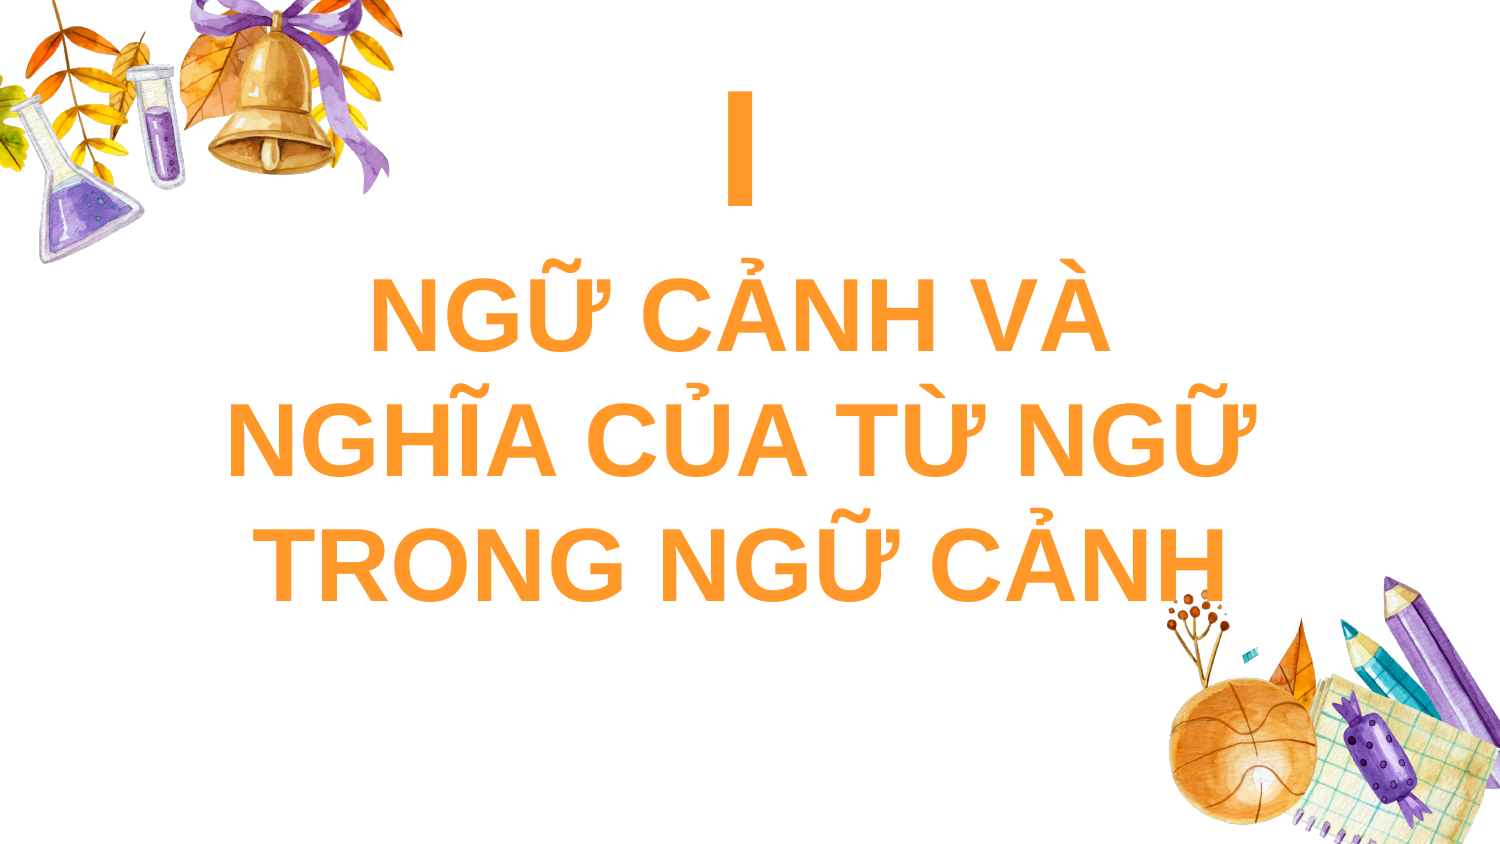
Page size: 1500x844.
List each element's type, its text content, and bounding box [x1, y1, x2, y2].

picture [0, 0, 453, 314]
title I [632, 71, 850, 210]
picture [1099, 487, 1500, 844]
title NGỮ CẢNH VÀ NGHĨA CỦA TỪ NGỮ TRONG NGỮ CẢNH [193, 307, 1289, 563]
